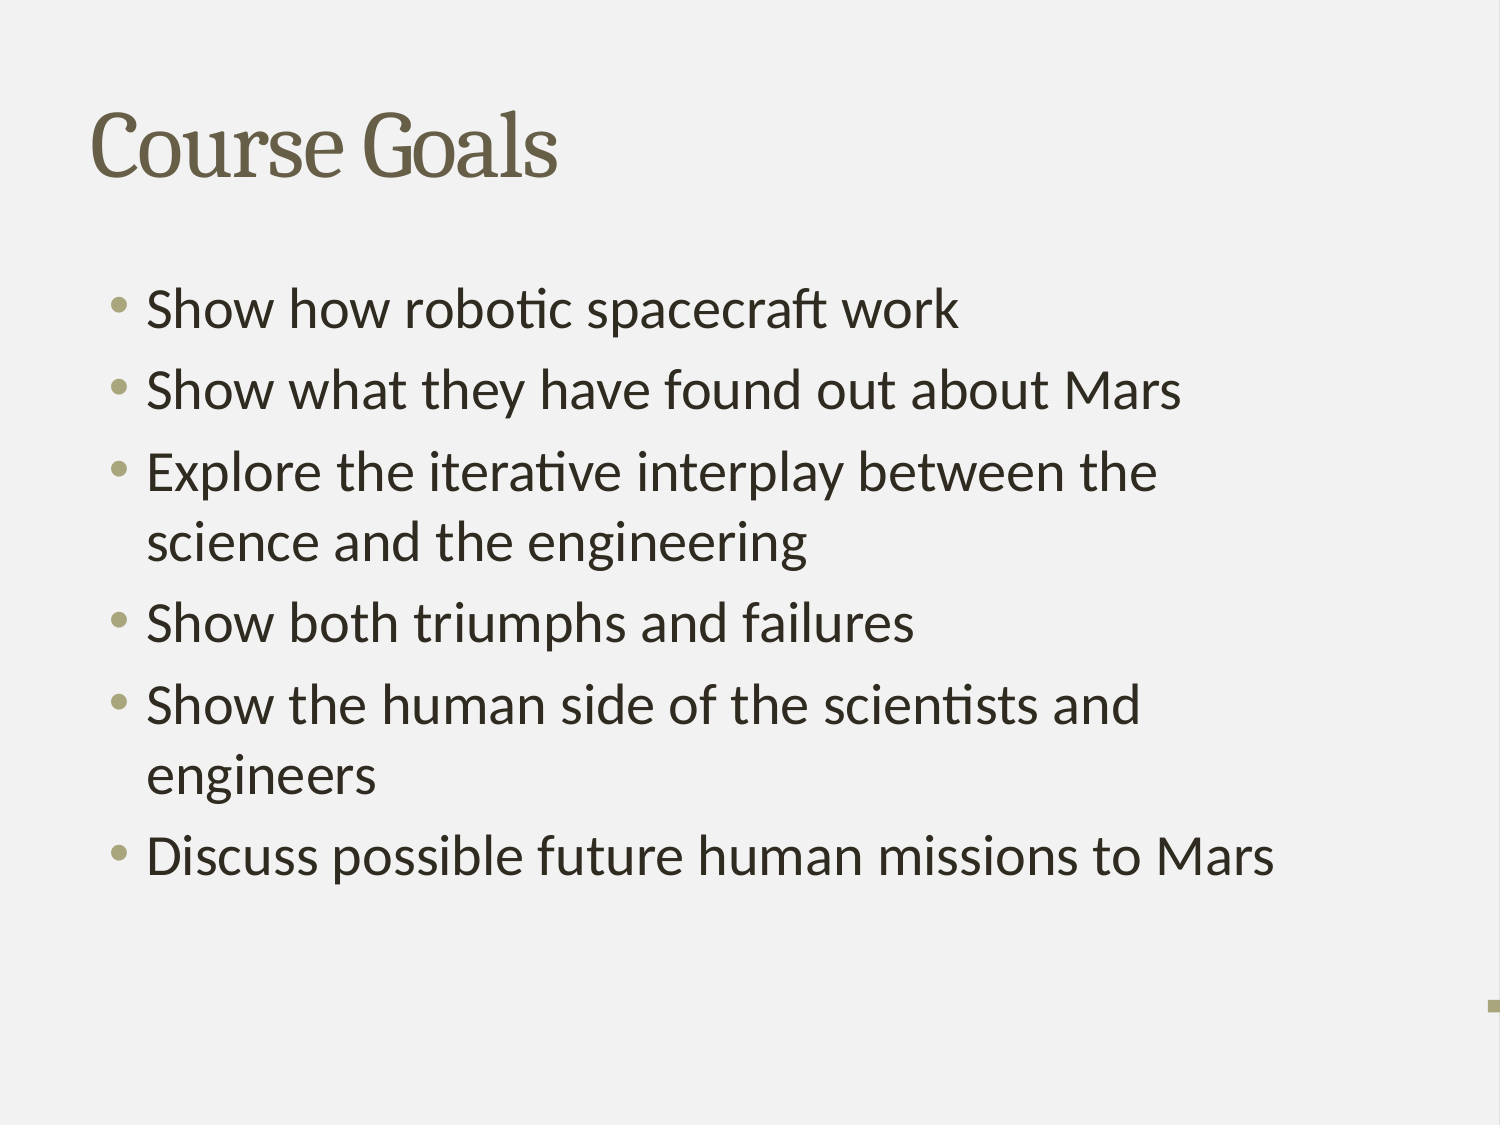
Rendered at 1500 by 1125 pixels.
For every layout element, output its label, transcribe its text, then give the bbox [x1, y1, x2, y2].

list Show how robotic spacecraft work Show what they have found out about Mars Explore the iterative interplay between the science and the engineering Show both triumphs and failures Show the human side of the scientists and engineers Discuss possible future human missions to Mars [75, 262, 1325, 1050]
title Course Goals [75, 45, 1325, 233]
